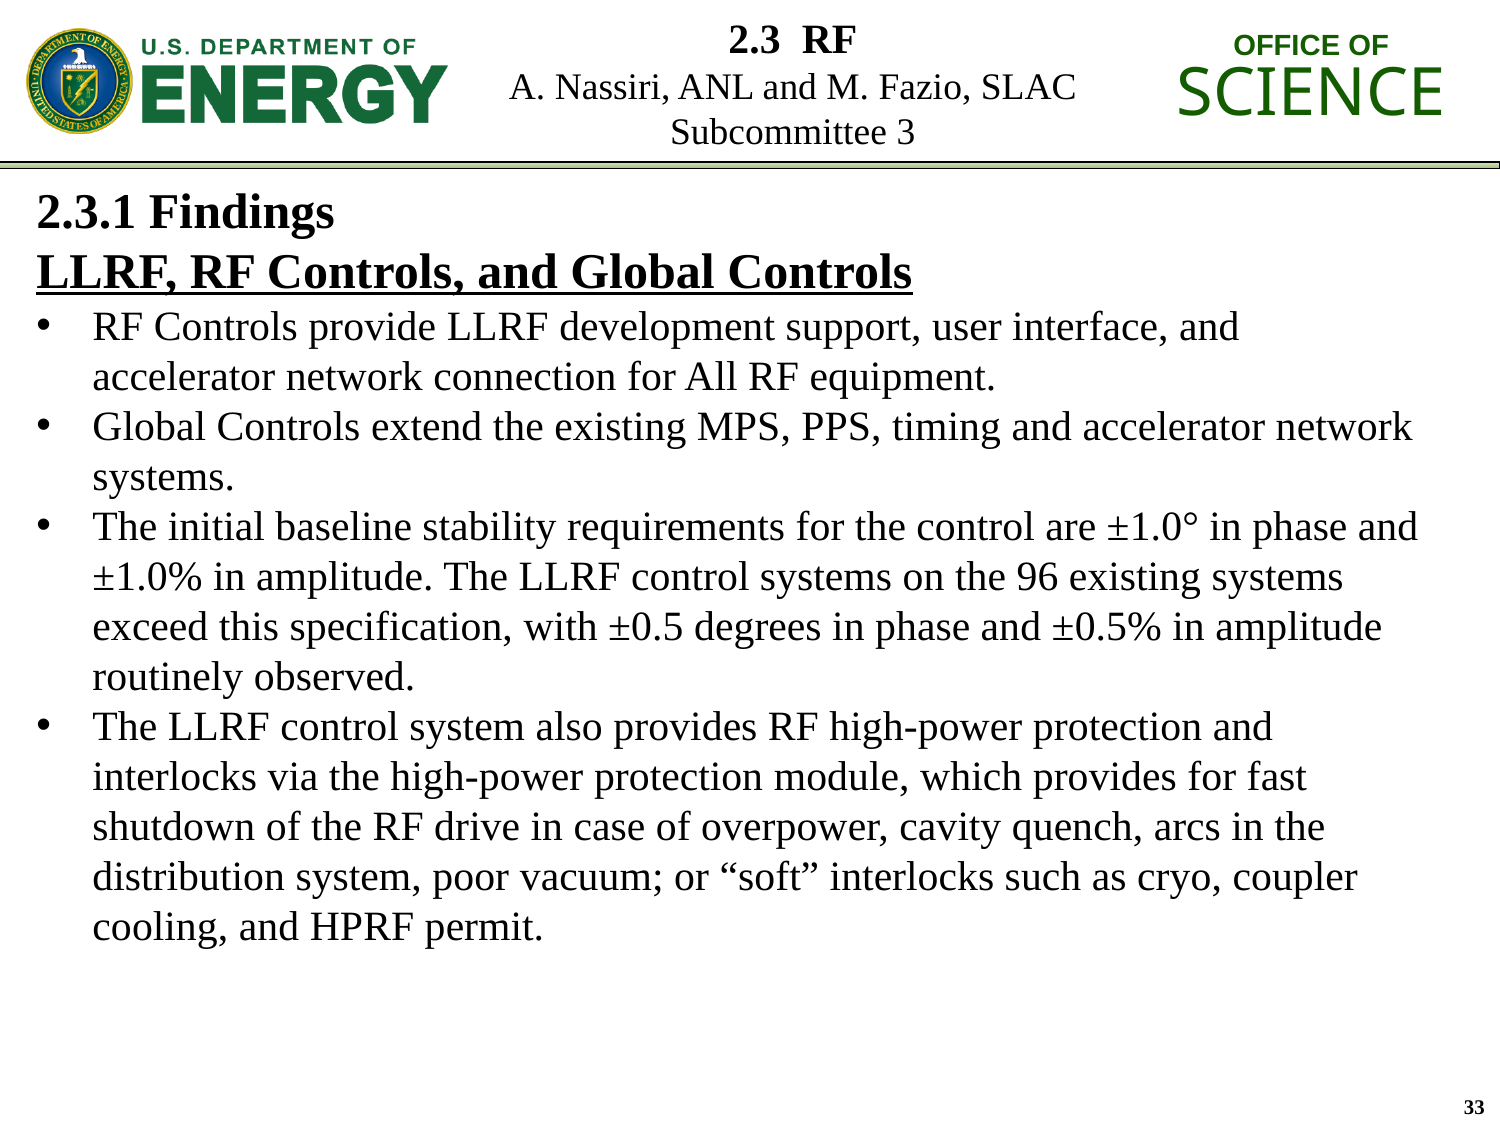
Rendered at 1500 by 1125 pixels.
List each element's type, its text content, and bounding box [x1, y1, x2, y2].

picture [26, 28, 448, 134]
text_box 2.3.1 Findings LLRF, RF Controls, and Global Controls RF Controls provide LLRF development support, user interface, and accelerator network connection for All RF equipment. Global Controls extend the existing MPS, PPS, timing and accelerator network systems. The initial baseline stability requirements for the control are ±1.0° in phase and ±1.0% in amplitude. The LLRF control systems on the 96 existing systems exceed this specification, with ±0.5 degrees in phase and ±0.5% in amplitude routinely observed. The LLRF control system also provides RF high-power protection and interlocks via the high-power protection module, which provides for fast shutdown of the RF drive in case of overpower, cavity quench, arcs in the distribution system, poor vacuum; or “soft” interlocks such as cryo, coupler cooling, and HPRF permit. [21, 171, 1441, 957]
slide_number 33 [1406, 1085, 1500, 1125]
